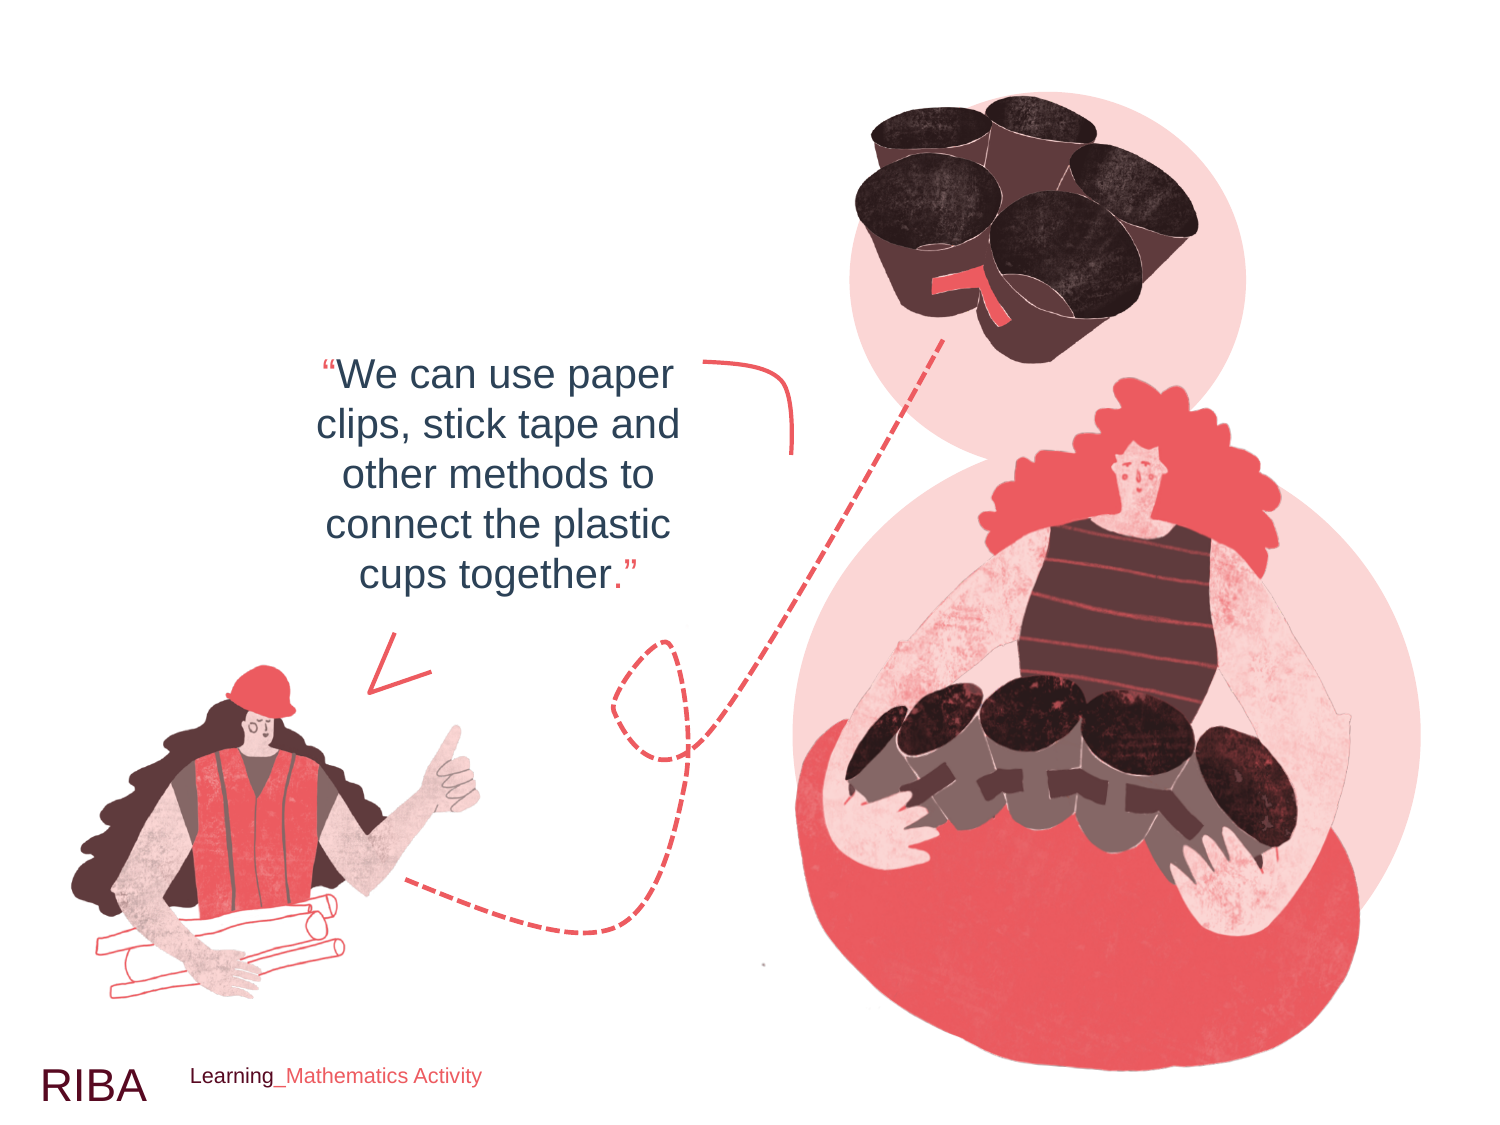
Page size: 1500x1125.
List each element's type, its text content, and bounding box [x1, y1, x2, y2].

text_box [390, 631, 400, 638]
text_box “We can use paper clips, stick tape and other methods to connect the plastic cups together.” [279, 339, 622, 655]
picture [606, 42, 1500, 1125]
text_box RIBA [25, 1038, 163, 1125]
text_box Learning_Mathematics Activity [175, 1050, 498, 1111]
picture [53, 640, 497, 1043]
text_box [500, 661, 622, 936]
